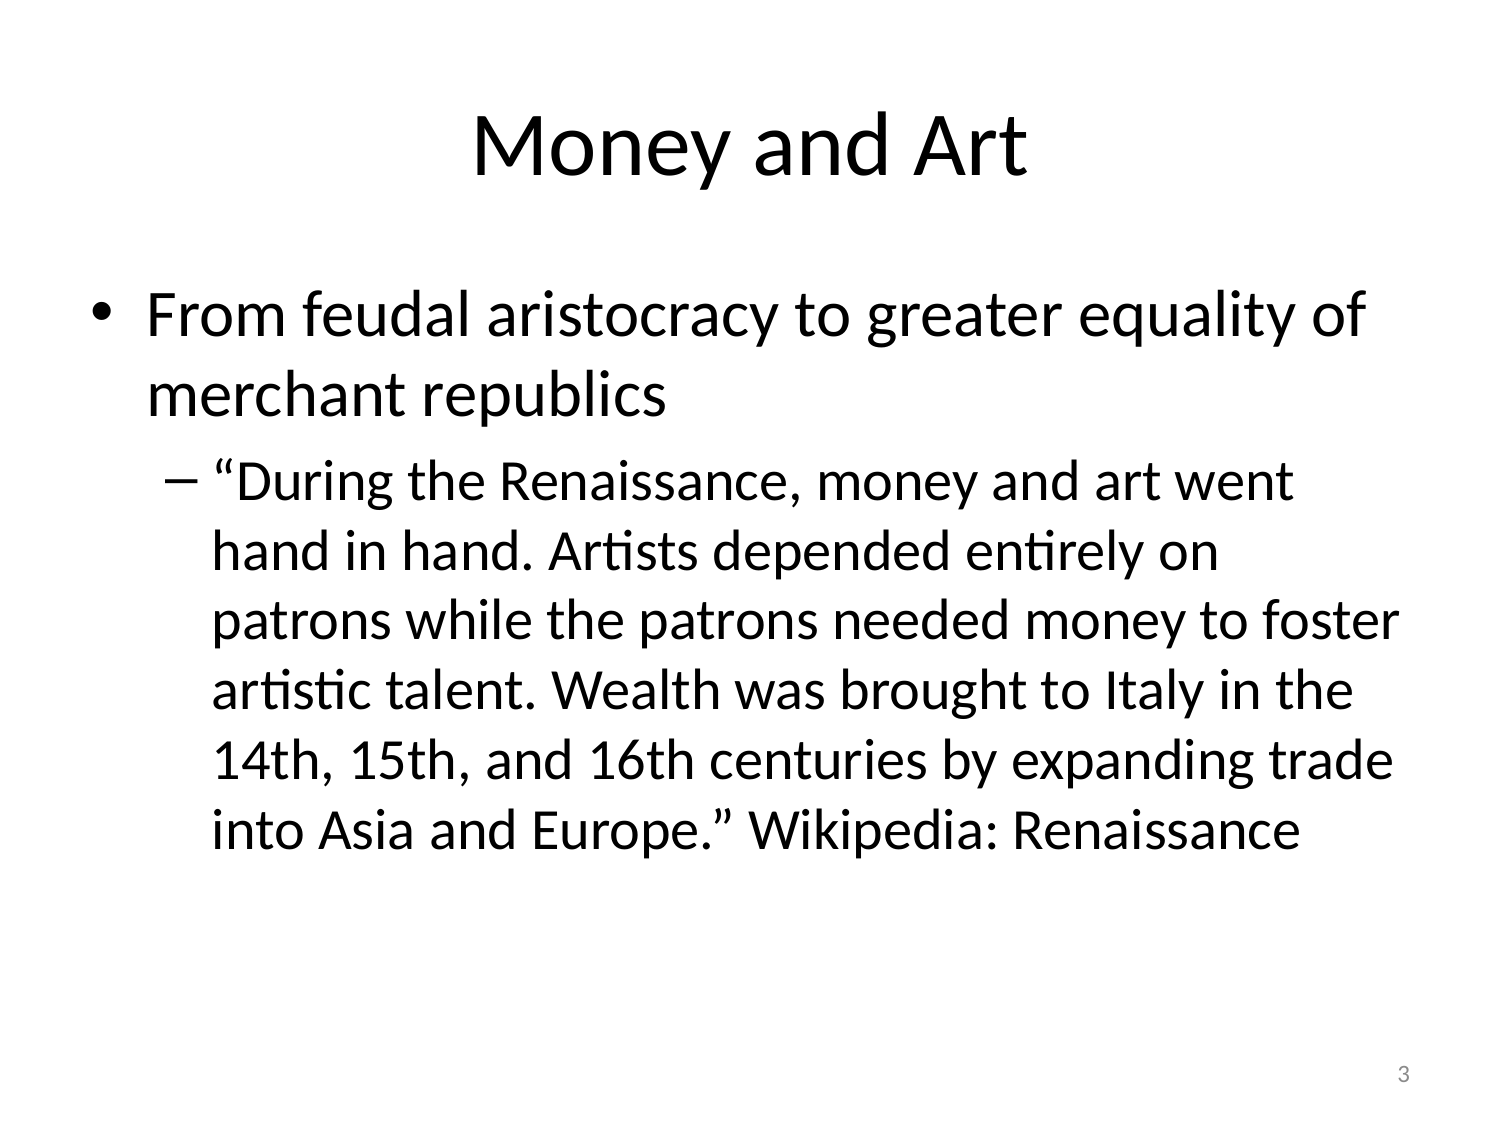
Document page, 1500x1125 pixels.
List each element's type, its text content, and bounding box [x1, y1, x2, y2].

title Money and Art [75, 45, 1425, 233]
slide_number 3 [1074, 1042, 1425, 1103]
list From feudal aristocracy to greater equality of merchant republics “During the Renaissance, money and art went hand in hand. Artists depended entirely on patrons while the patrons needed money to foster artistic talent. Wealth was brought to Italy in the 14th, 15th, and 16th centuries by expanding trade into Asia and Europe.” Wikipedia: Renaissance [75, 262, 1425, 1005]
